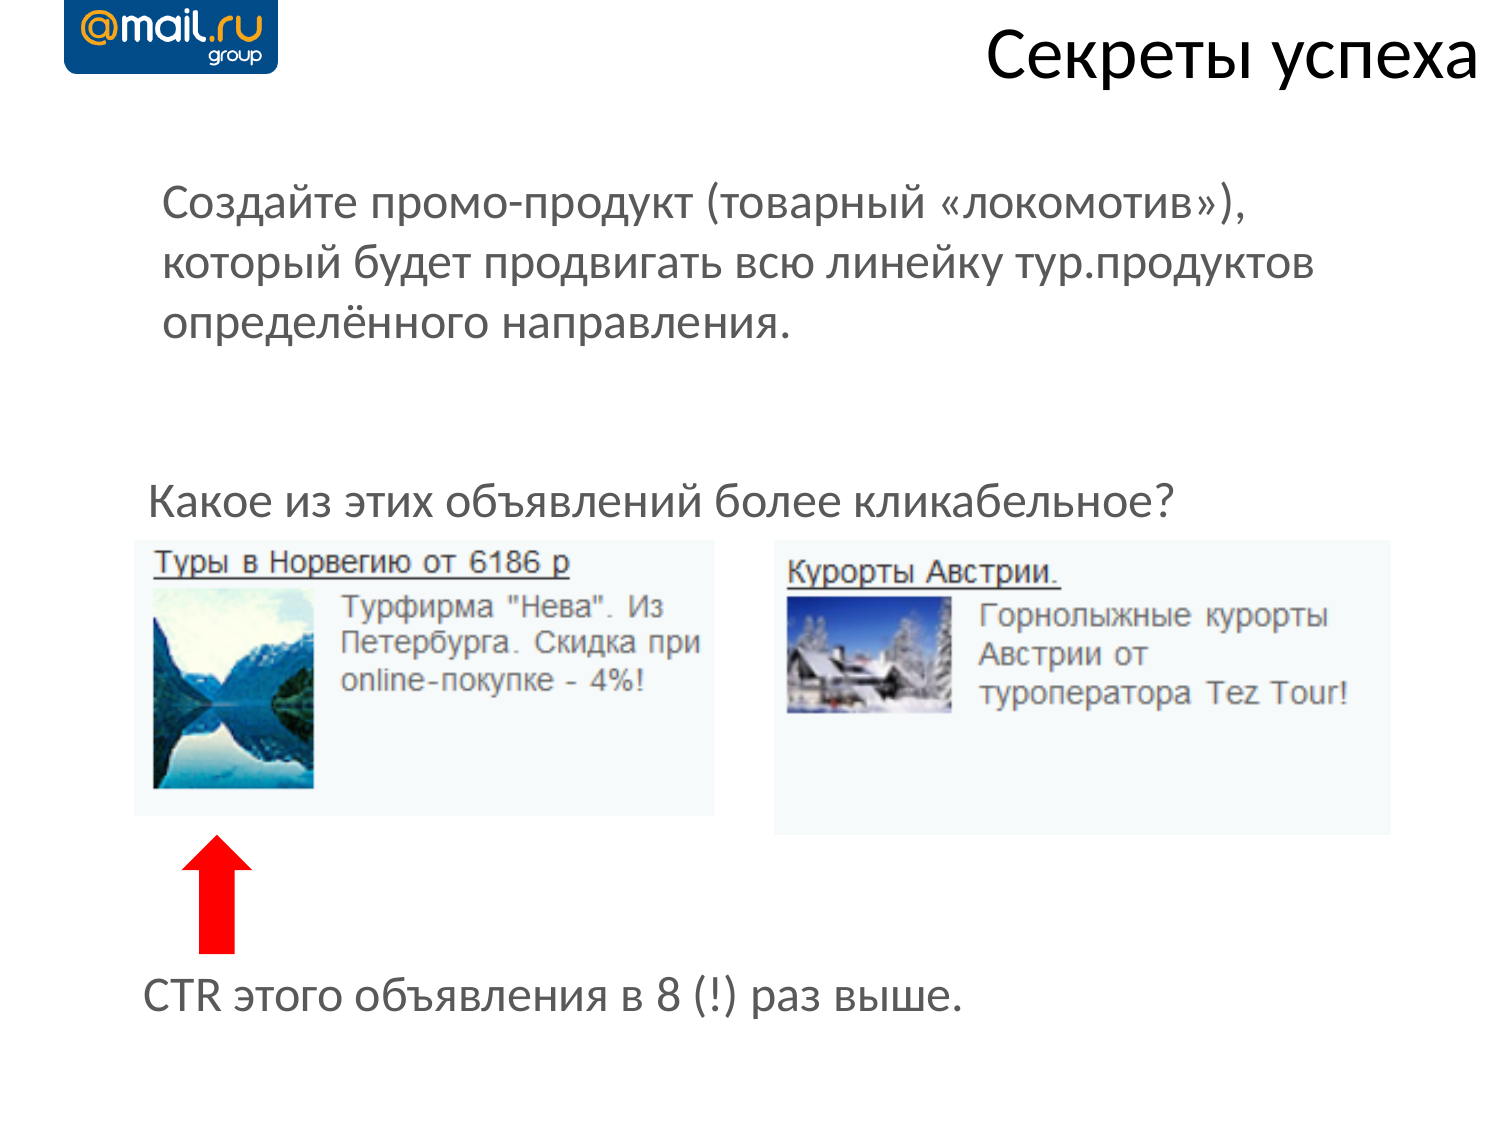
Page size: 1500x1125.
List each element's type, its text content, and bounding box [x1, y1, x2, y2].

text_box Секреты успеха [539, 1, 1497, 96]
picture [64, 0, 278, 74]
text_box Какое из этих объявлений более кликабельное? [134, 459, 1387, 530]
picture [133, 539, 715, 816]
picture [774, 540, 1392, 835]
text_box Создайте промо-продукт (товарный «локомотив»), который будет продвигать всю линейку тур.продуктов определённого направления. [147, 160, 1400, 362]
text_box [128, 834, 1382, 1025]
